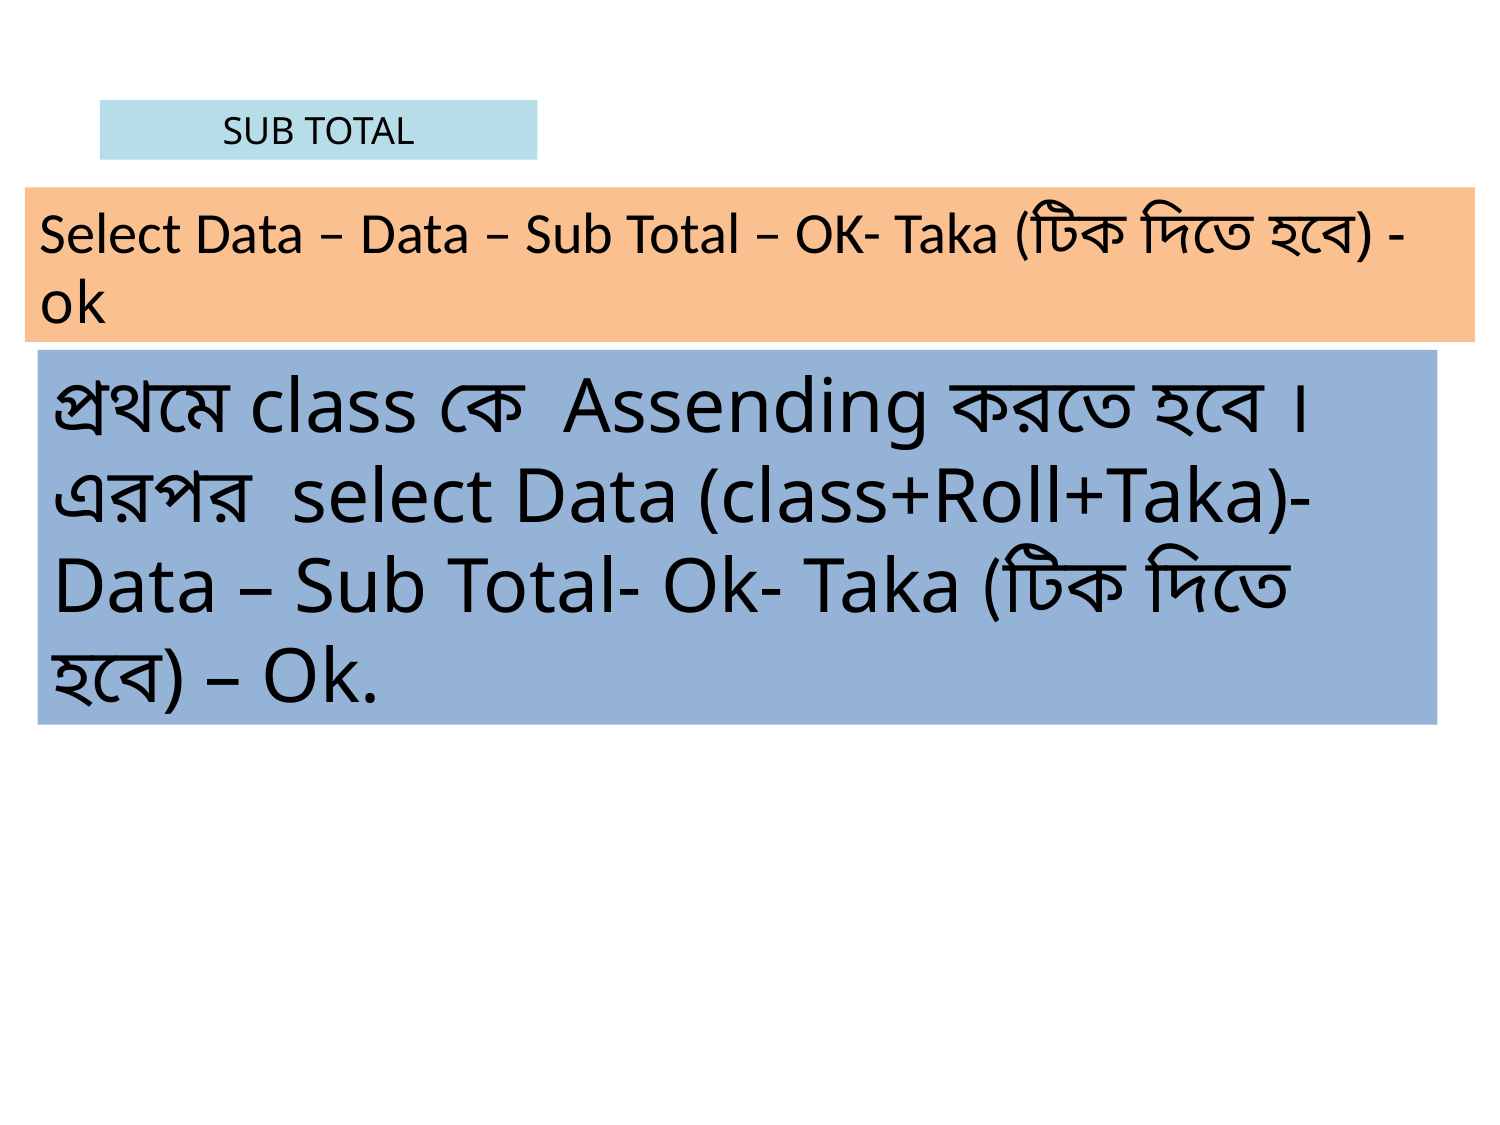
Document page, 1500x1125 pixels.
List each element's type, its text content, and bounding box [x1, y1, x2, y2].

text_box Select Data – Data – Sub Total – OK- Taka (টিক দিতে হবে) - ok [24, 187, 1475, 343]
text_box প্রথমে class কে Assending করতে হবে । এরপর select Data (class+Roll+Taka)- Data – Sub Total- Ok- Taka (টিক দিতে হবে) – Ok. [37, 349, 1438, 725]
text_box SUB TOTAL [99, 99, 538, 160]
